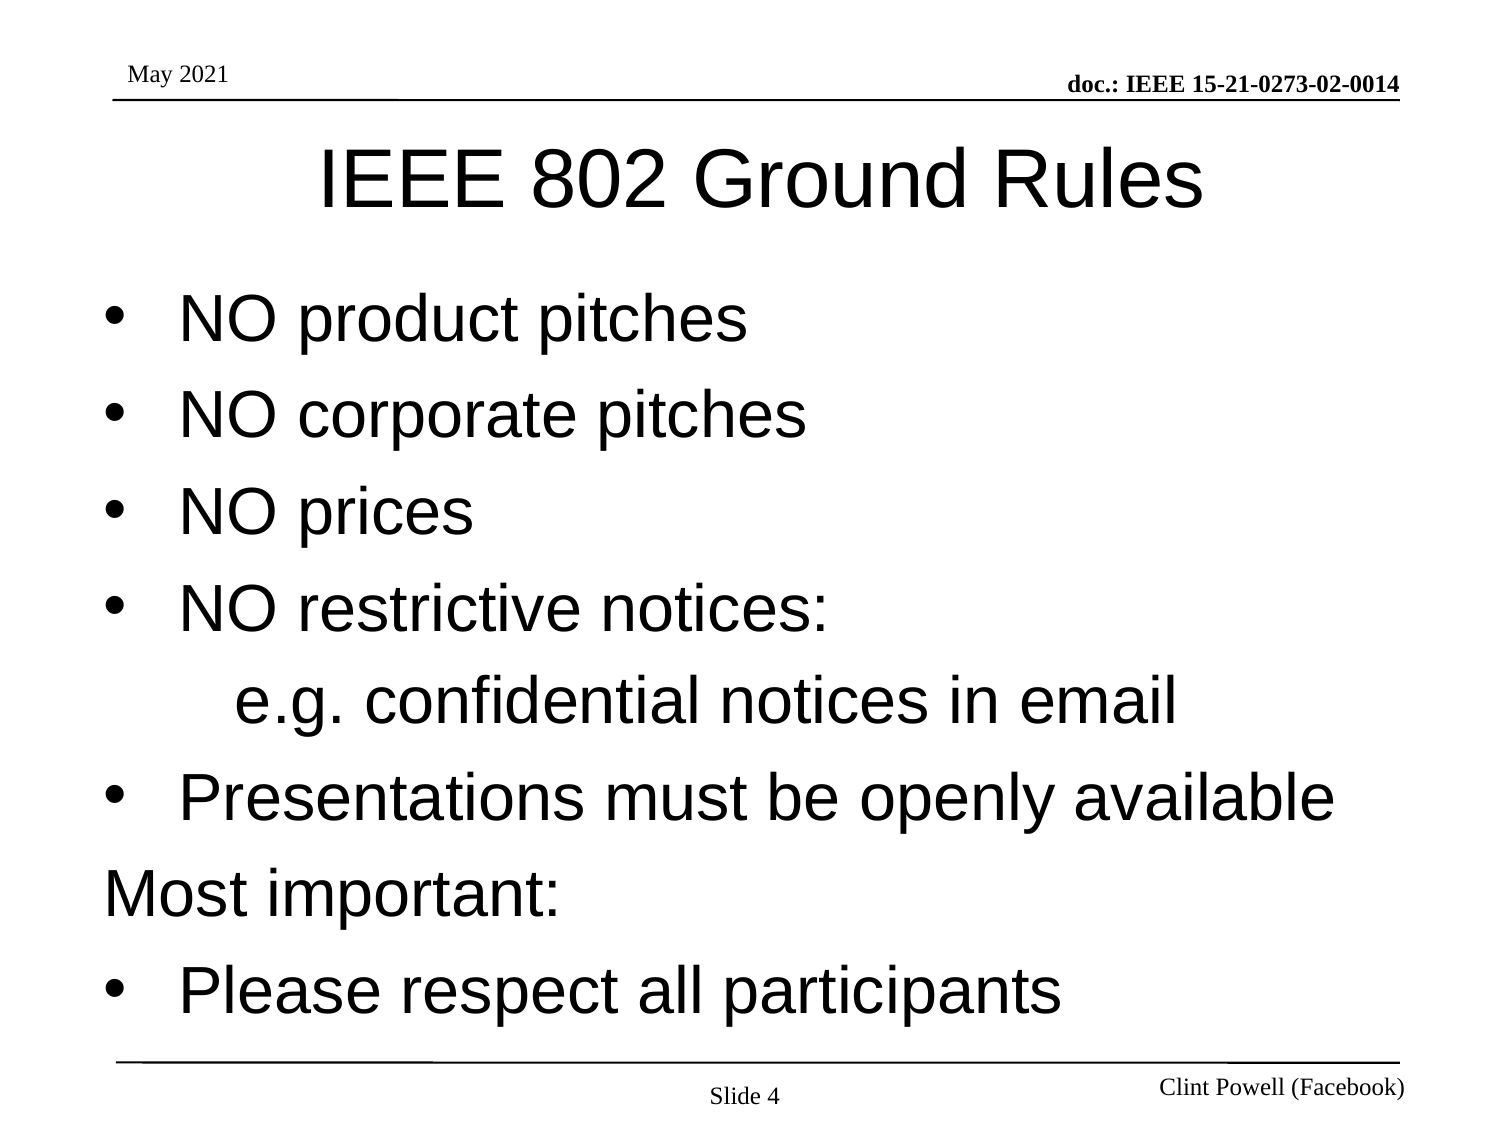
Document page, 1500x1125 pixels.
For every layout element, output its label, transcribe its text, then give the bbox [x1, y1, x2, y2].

title IEEE 802 Ground Rules [125, 112, 1399, 237]
list NO product pitches NO corporate pitches NO prices NO restrictive notices: e.g. confidential notices in email Presentations must be openly available Most important: Please respect all participants [88, 267, 1436, 1024]
slide_number Slide 4 [690, 1075, 799, 1115]
